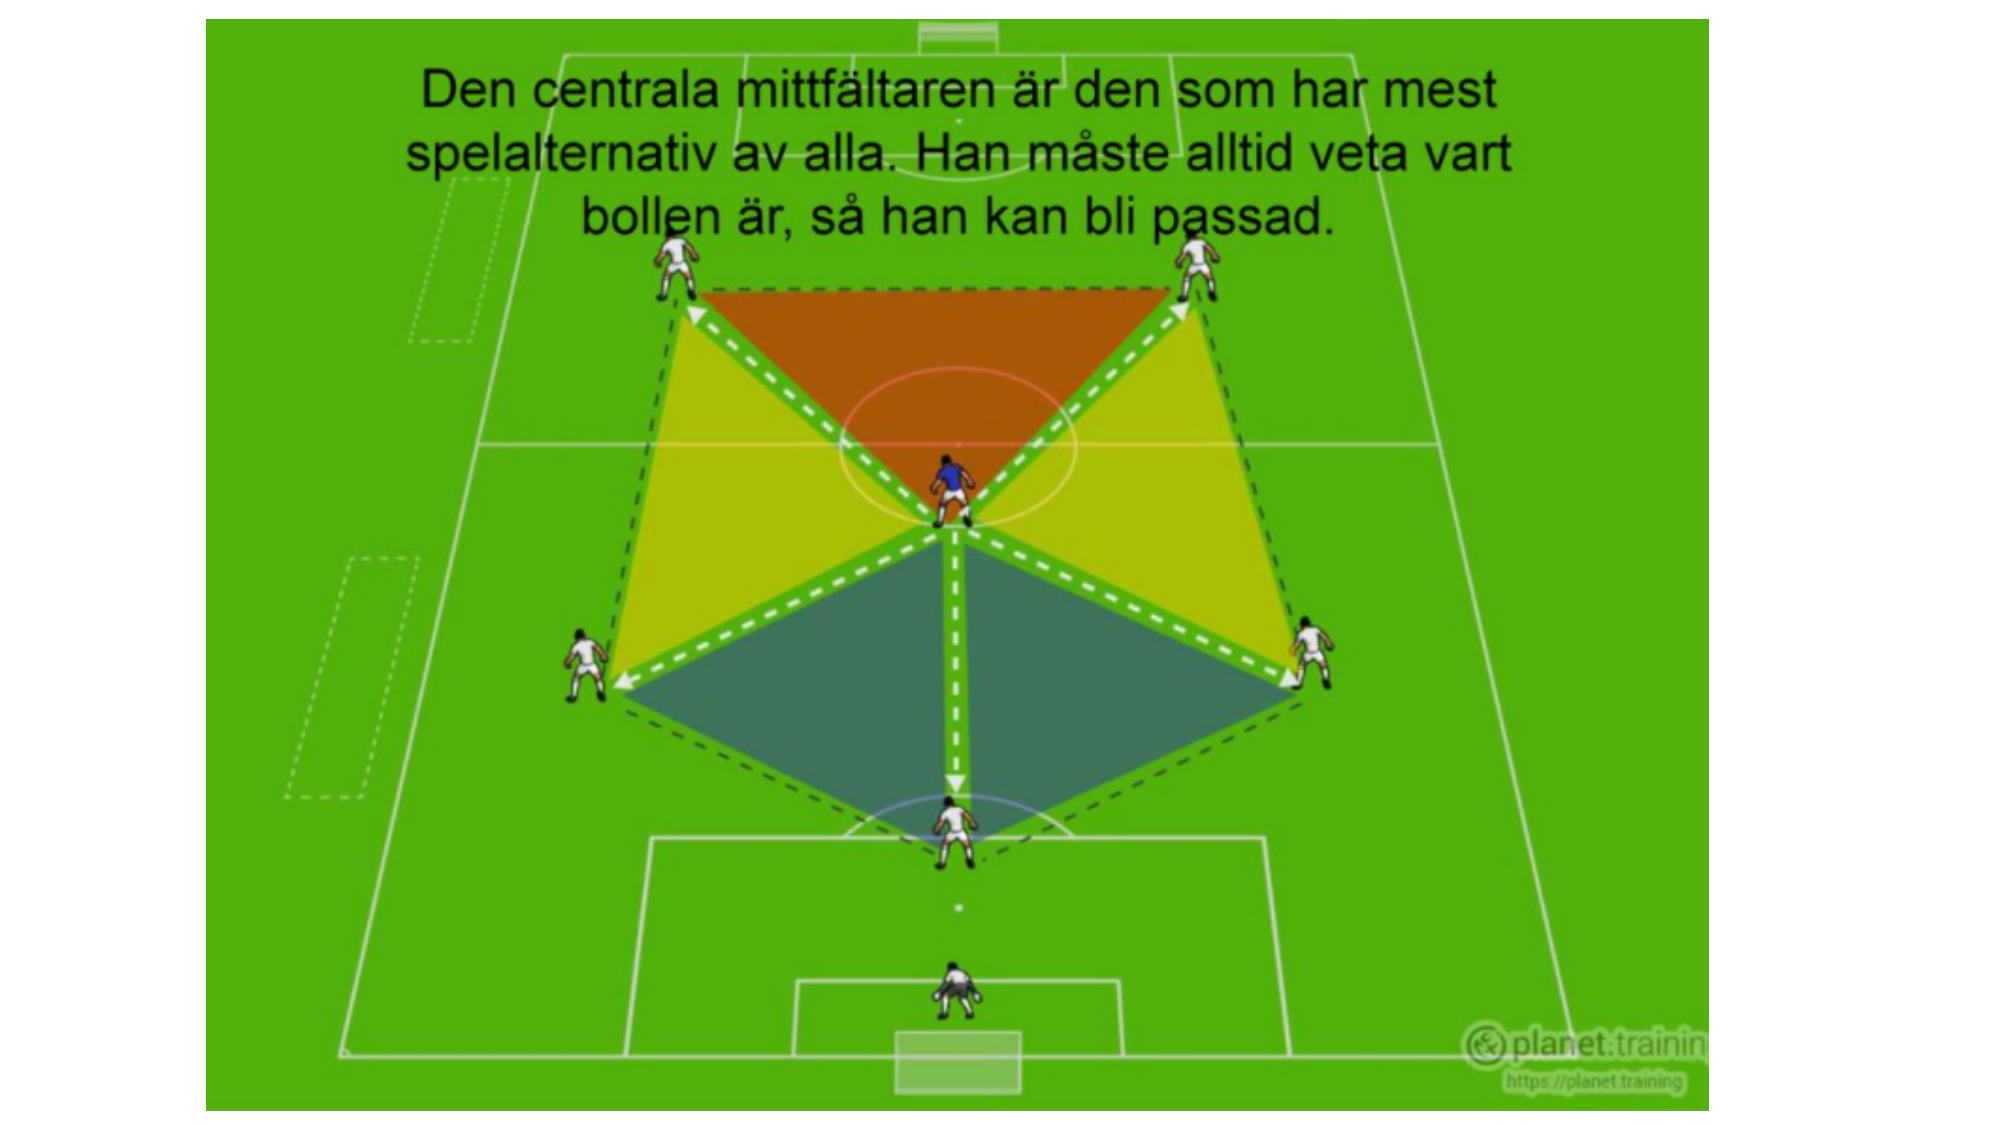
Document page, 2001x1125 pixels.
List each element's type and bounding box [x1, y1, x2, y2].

picture [206, 19, 1709, 1111]
